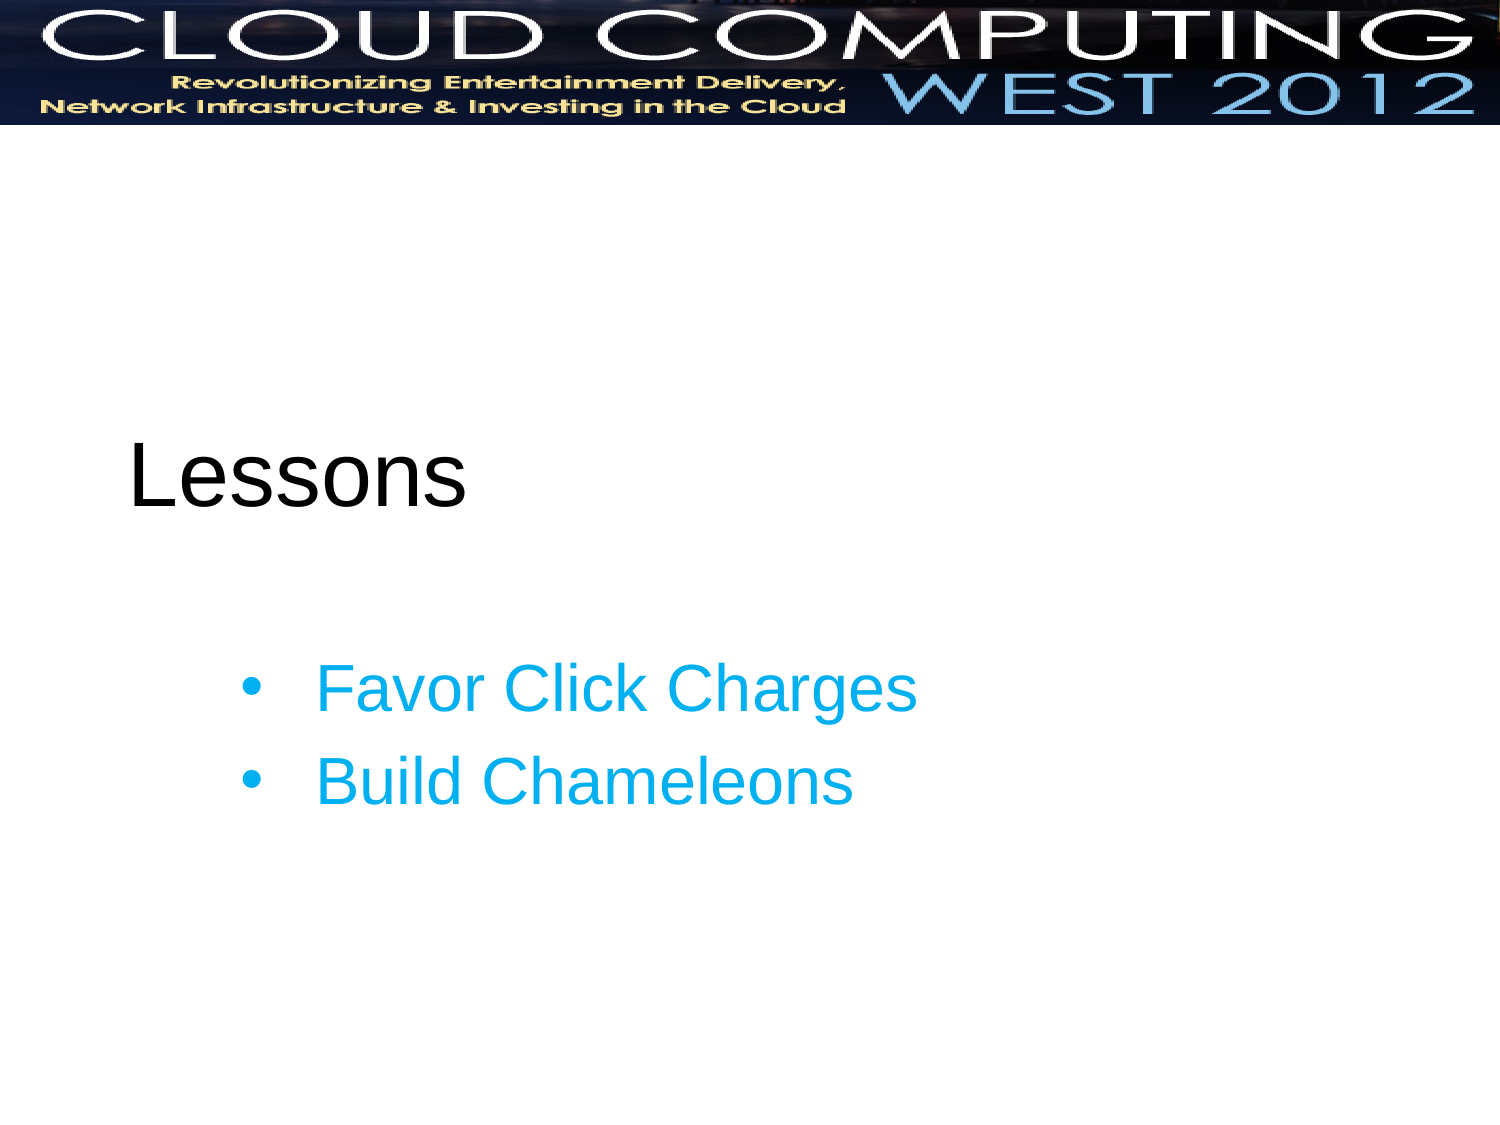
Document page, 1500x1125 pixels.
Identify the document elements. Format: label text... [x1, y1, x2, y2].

picture [0, 0, 1500, 126]
title Lessons [112, 349, 1388, 591]
subtitle Favor Click Charges Build Chameleons [225, 637, 1275, 925]
